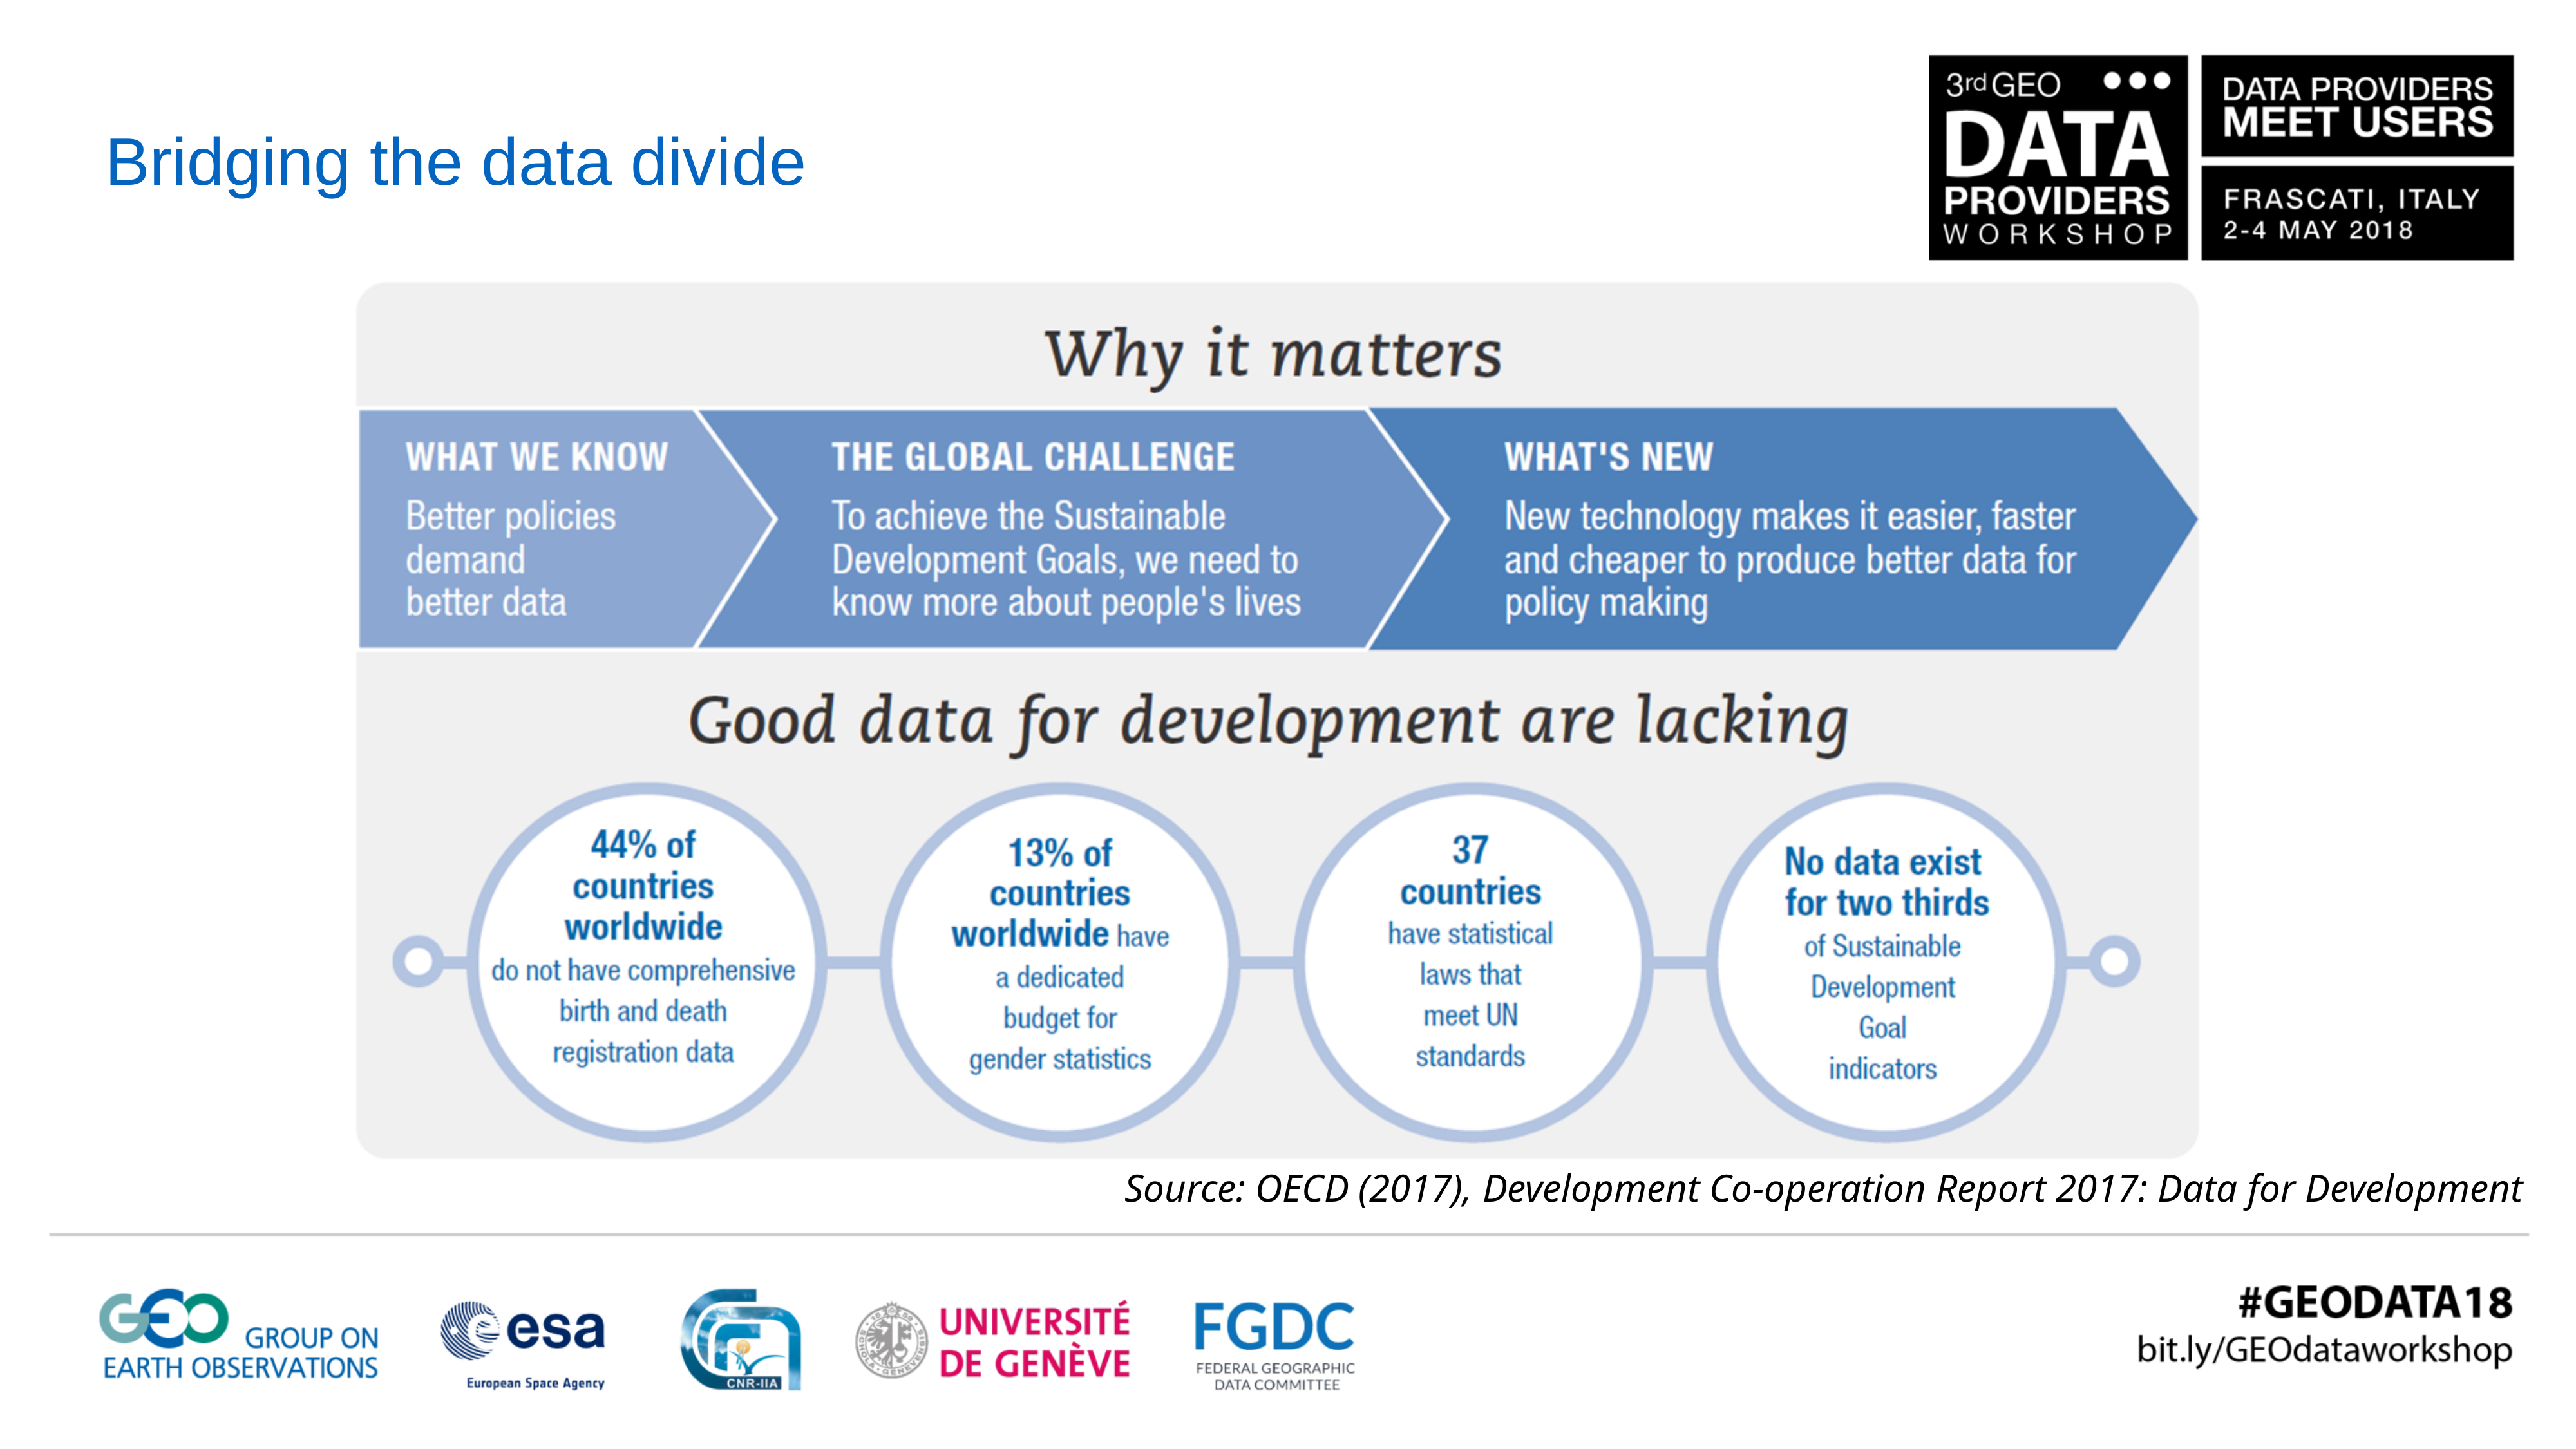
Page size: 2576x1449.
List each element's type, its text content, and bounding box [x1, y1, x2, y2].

text_box Bridging the data divide [99, 112, 813, 204]
picture [0, 0, 2576, 1449]
text_box Source: OECD (2017), Development Co-operation Report 2017: Data for Development [800, 1159, 2533, 1215]
